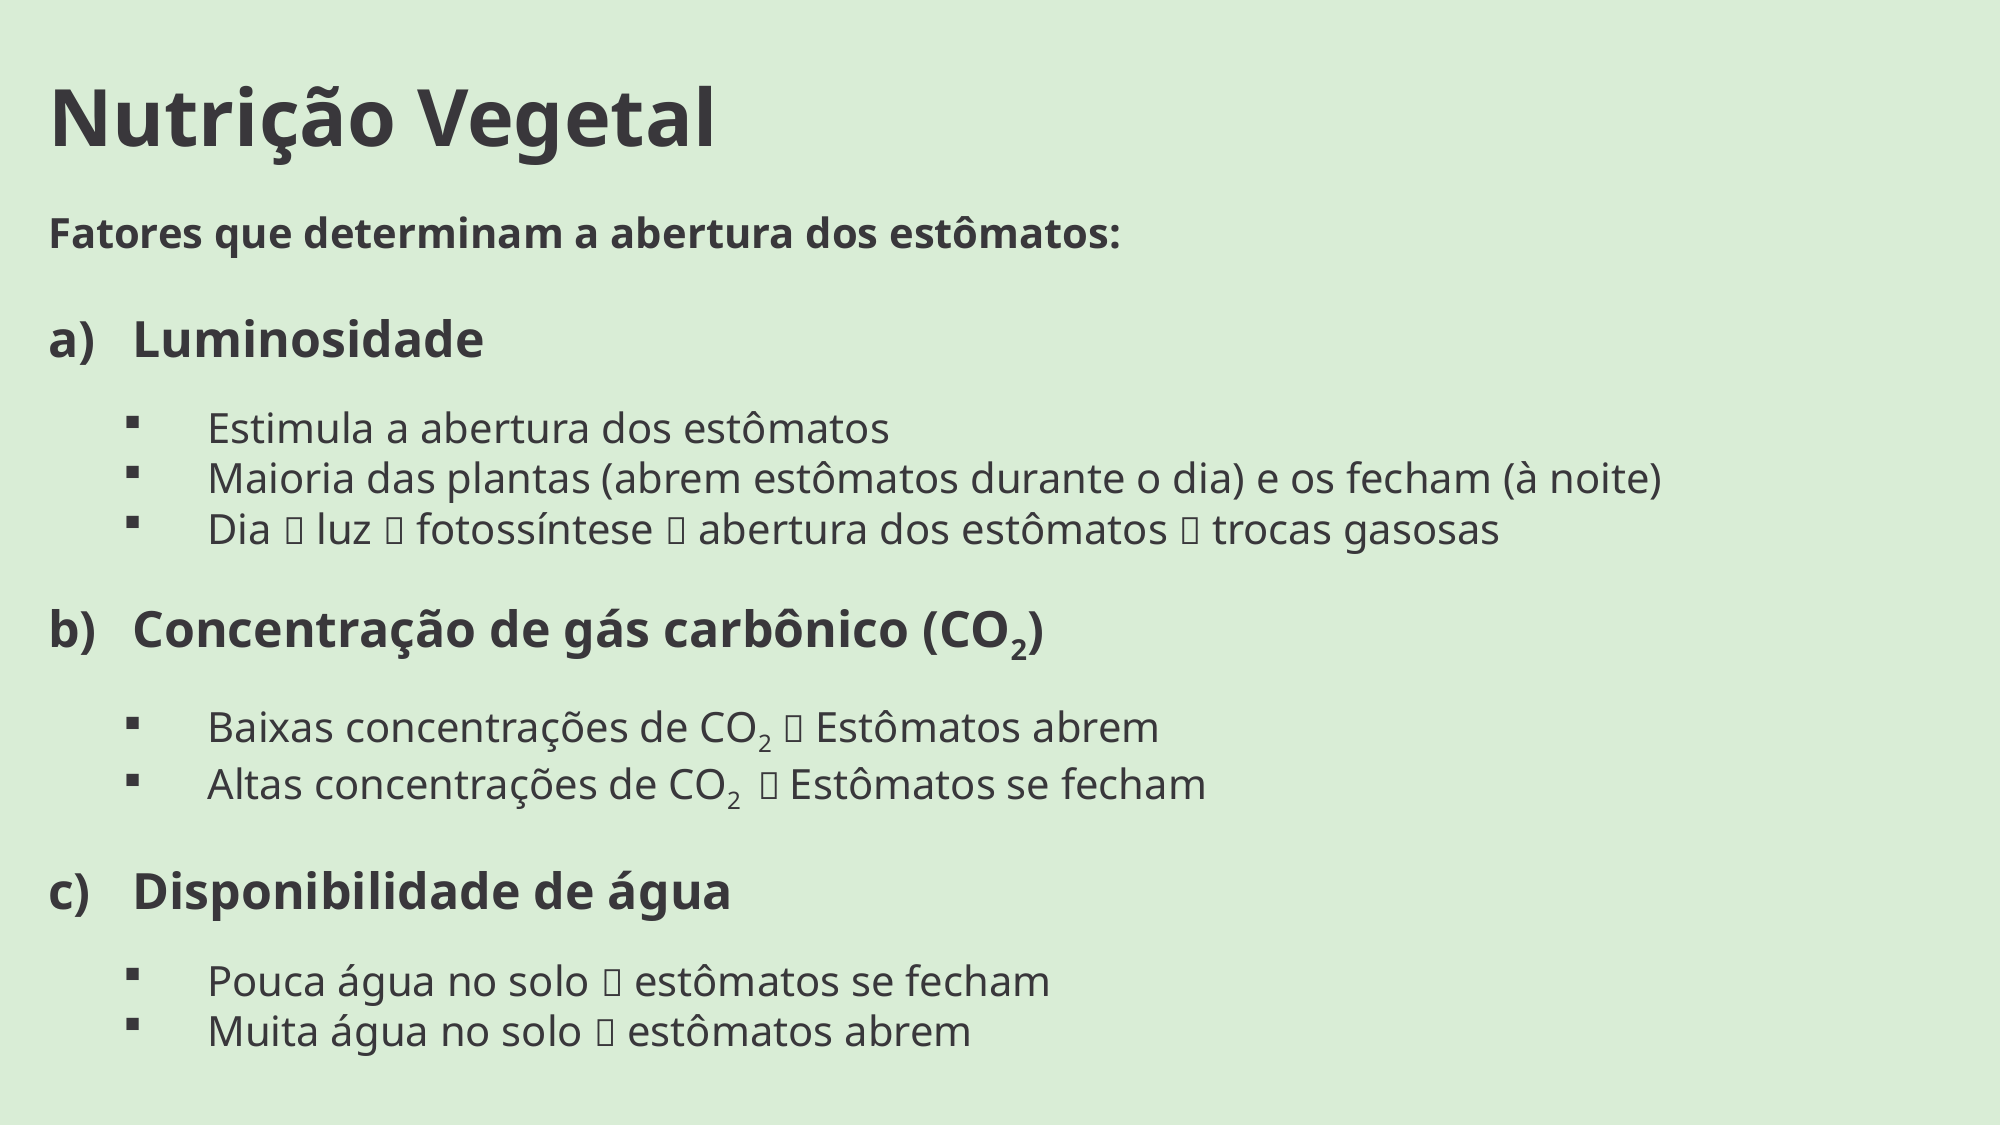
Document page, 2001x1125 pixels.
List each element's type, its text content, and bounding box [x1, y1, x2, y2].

text_box Nutrição Vegetal Fatores que determinam a abertura dos estômatos: Luminosidade Estimula a abertura dos estômatos Maioria das plantas (abrem estômatos durante o dia) e os fecham (à noite) Dia  luz  fotossíntese  abertura dos estômatos  trocas gasosas Concentração de gás carbônico (CO2) Baixas concentrações de CO2  Estômatos abrem Altas concentrações de CO2  Estômatos se fecham Disponibilidade de água Pouca água no solo  estômatos se fecham Muita água no solo  estômatos abrem [33, 59, 1967, 1125]
